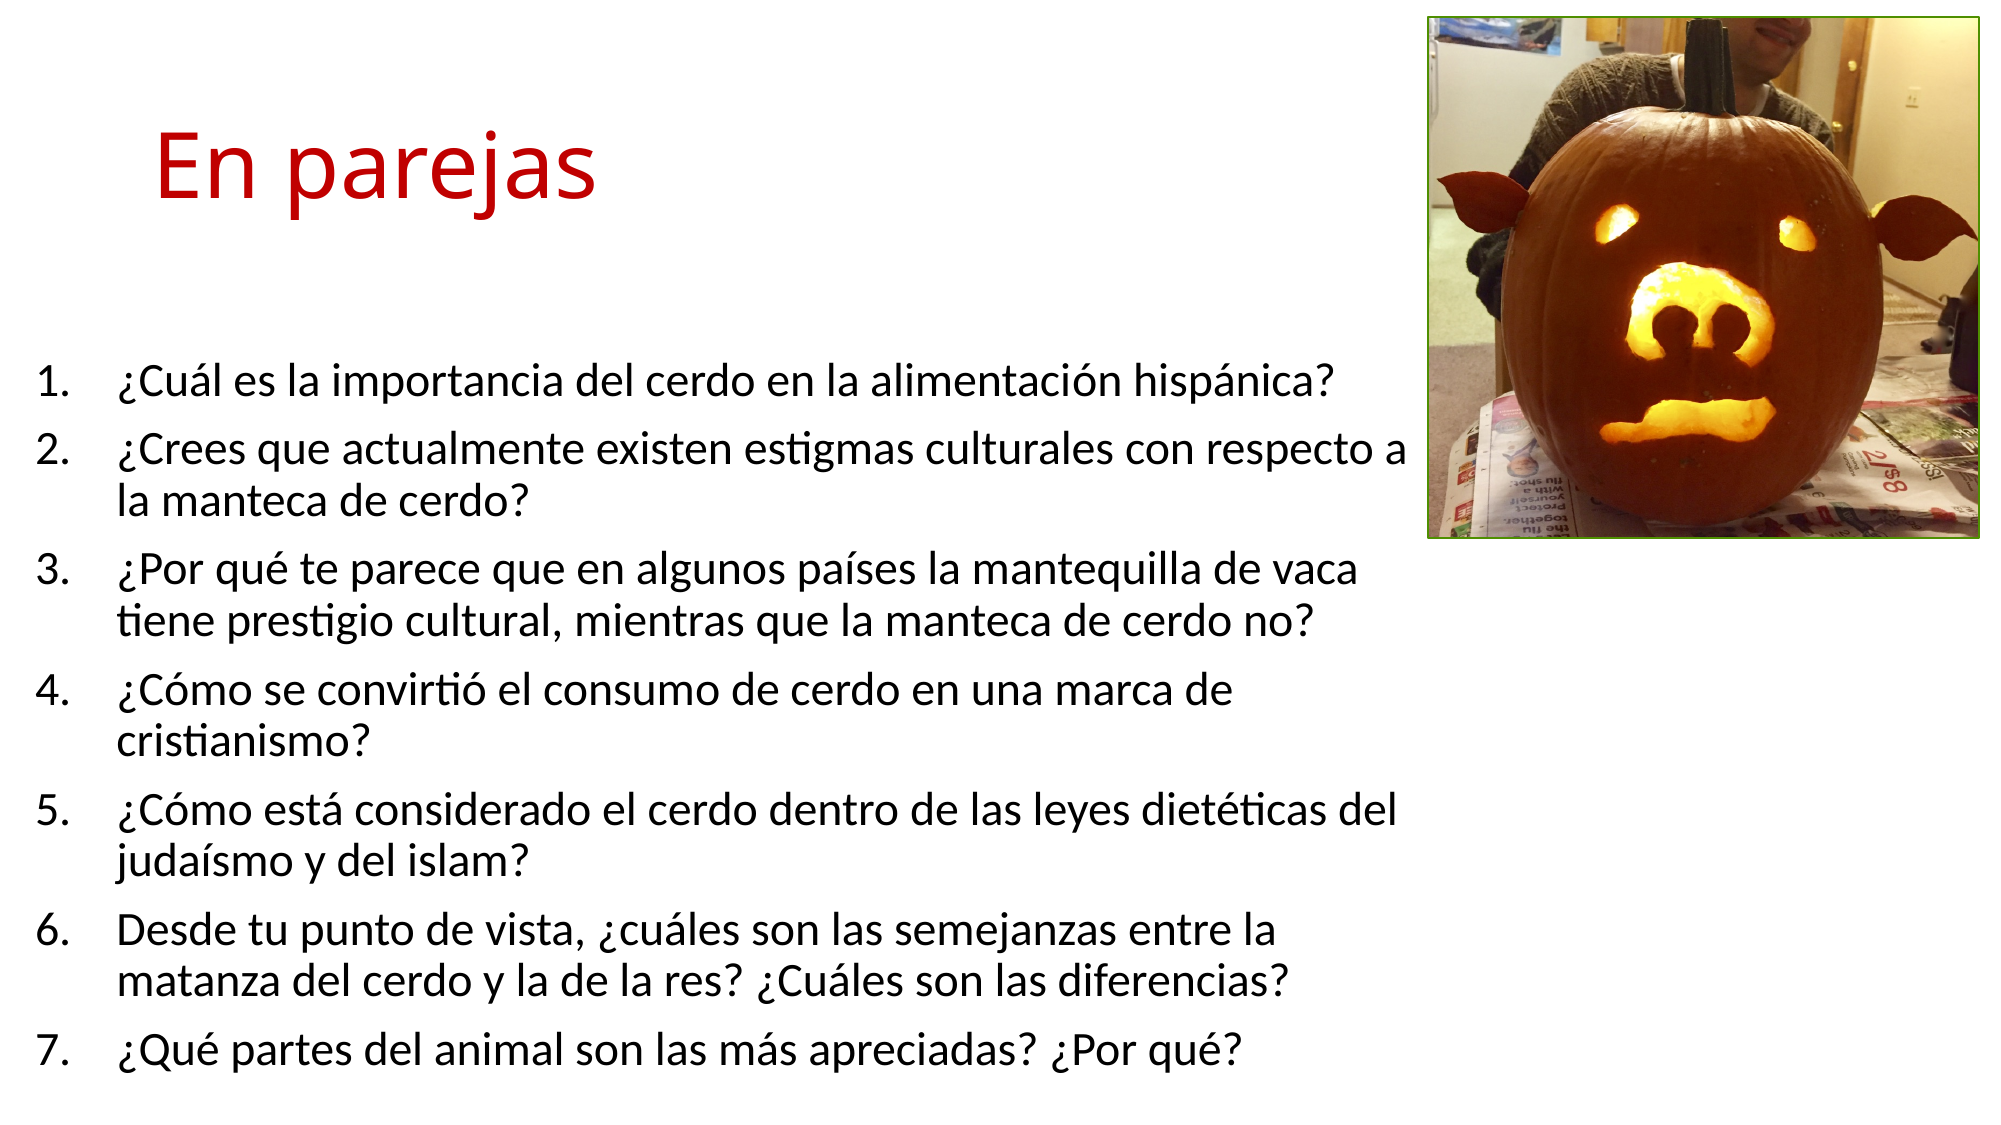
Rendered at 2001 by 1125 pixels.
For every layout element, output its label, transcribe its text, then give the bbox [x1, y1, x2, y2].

list ¿Cuál es la importancia del cerdo en la alimentación hispánica? ¿Crees que actualmente existen estigmas culturales con respecto a la manteca de cerdo? ¿Por qué te parece que en algunos países la mantequilla de vaca tiene prestigio cultural, mientras que la manteca de cerdo no? ¿Cómo se convirtió el consumo de cerdo en una marca de cristianismo? ¿Cómo está considerado el cerdo dentro de las leyes dietéticas del judaísmo y del islam? Desde tu punto de vista, ¿cuáles son las semejanzas entre la matanza del cerdo y la de la res? ¿Cuáles son las diferencias? ¿Qué partes del animal son las más apreciadas? ¿Por qué? [20, 347, 1445, 1095]
title En parejas [137, 59, 1427, 278]
picture [1428, 17, 1979, 537]
